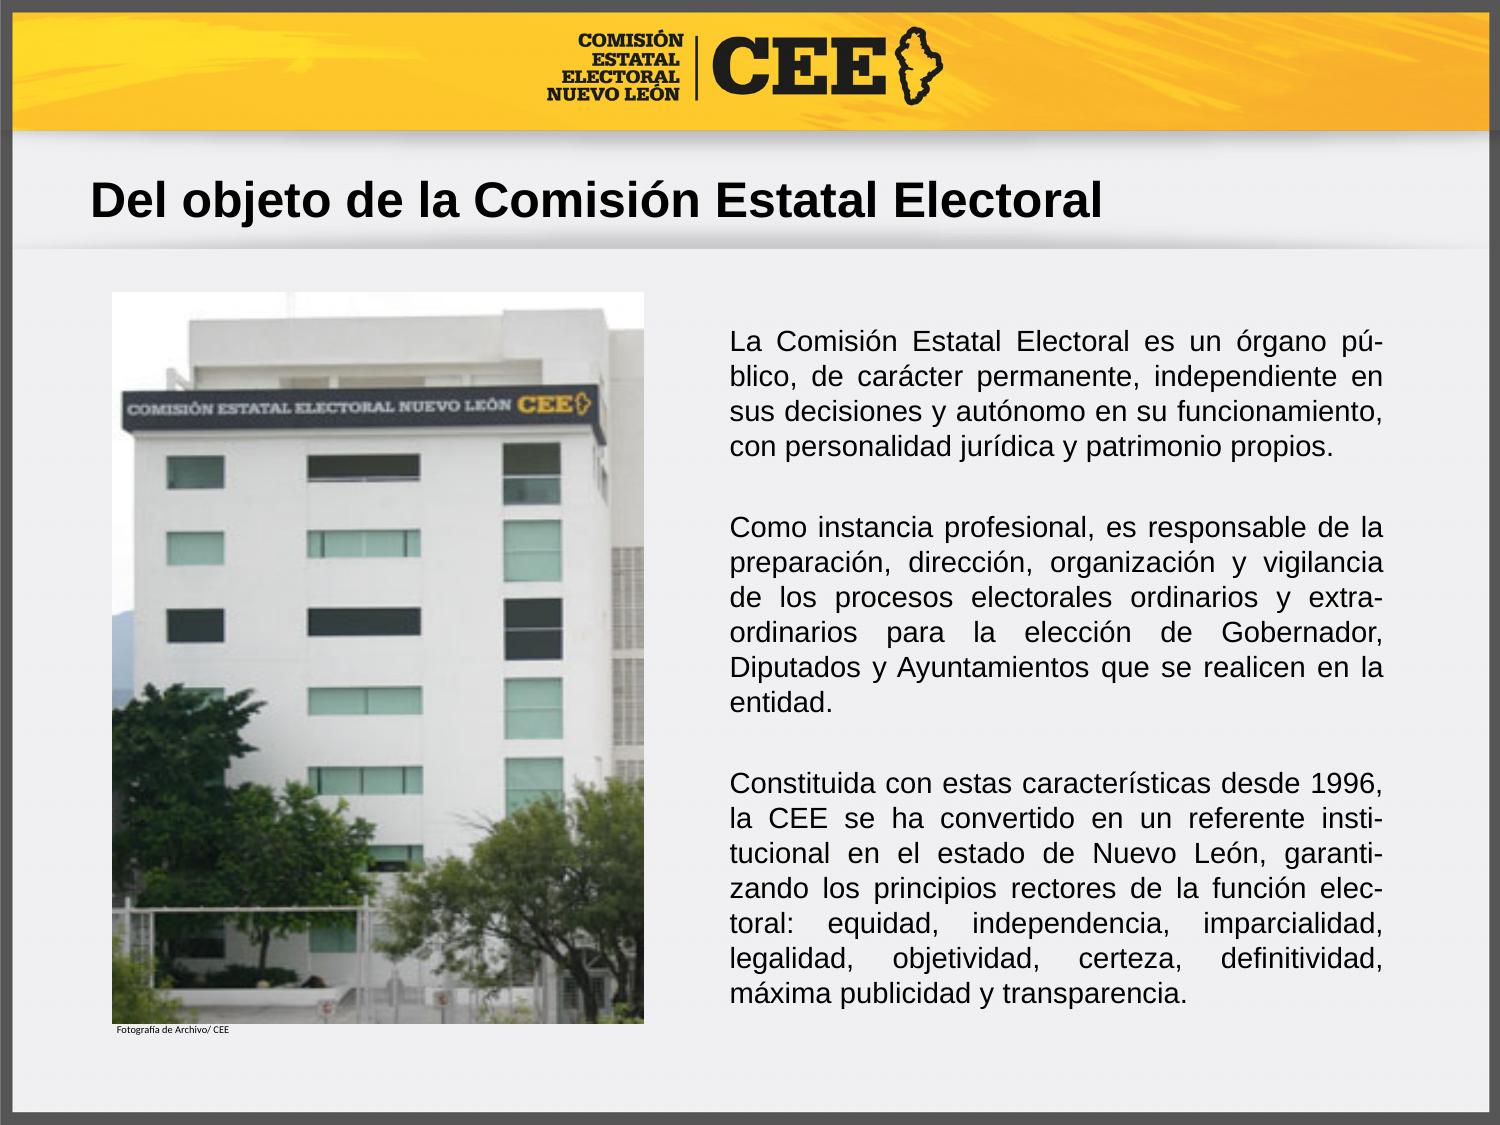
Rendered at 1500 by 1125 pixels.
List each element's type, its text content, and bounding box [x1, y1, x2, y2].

picture [0, 0, 1500, 1125]
list La Comisión Estatal Electoral es un órgano pú-blico, de carácter permanente, independiente en sus decisiones y autónomo en su funcionamiento, con personalidad jurídica y patrimonio propios. Como instancia profesional, es responsable de la preparación, dirección, organización y vigilancia de los procesos electorales ordinarios y extra-ordinarios para la elección de Gobernador, Diputados y Ayuntamientos que se realicen en la entidad. Constituida con estas características desde 1996, la CEE se ha convertido en un referente insti-tucional en el estado de Nuevo León, garanti-zando los principios rectores de la función elec-toral: equidad, independencia, imparcialidad, legalidad, objetividad, certeza, definitividad, máxima publicidad y transparencia. [714, 314, 1400, 1094]
text_box Fotografía de Archivo/ CEE [102, 1016, 245, 1044]
title Del objeto de la Comisión Estatal Electoral [75, 103, 1425, 291]
